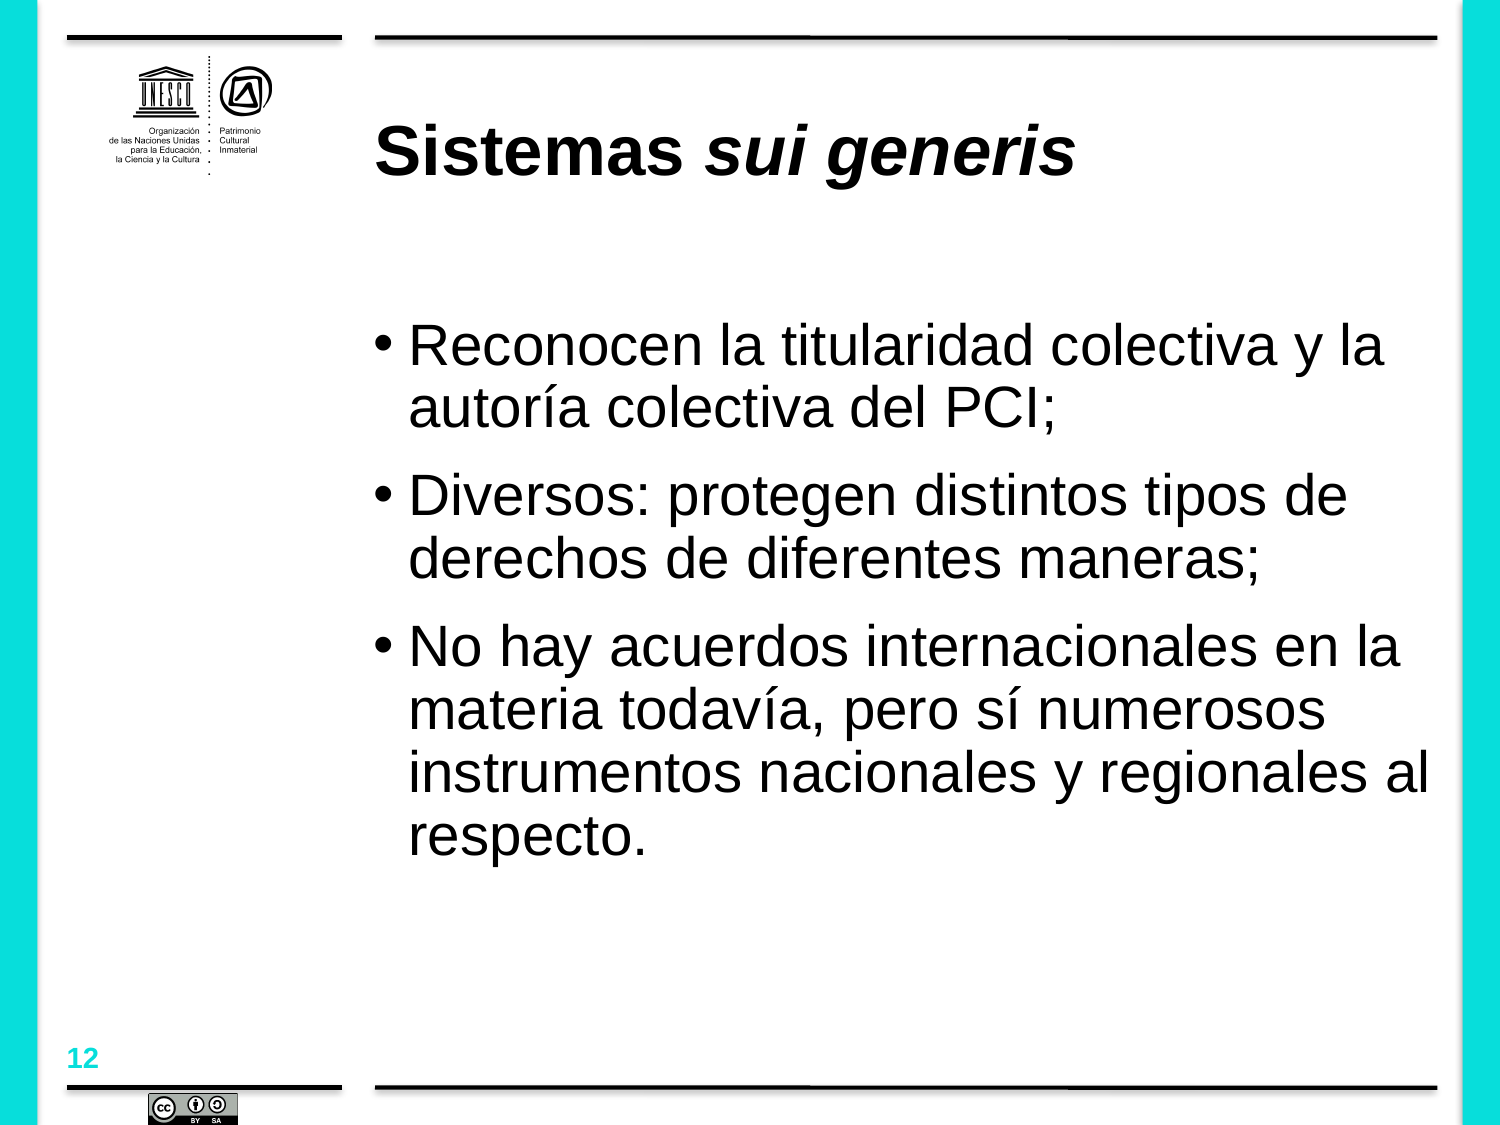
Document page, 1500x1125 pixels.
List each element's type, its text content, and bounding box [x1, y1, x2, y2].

picture [148, 1093, 238, 1125]
title Sistemas sui generis [374, 104, 1438, 191]
list Reconocen la titularidad colectiva y la autoría colectiva del PCI; Diversos: protegen distintos tipos de derechos de diferentes maneras; No hay acuerdos internacionales en la materia todavía, pero sí numerosos instrumentos nacionales y regionales al respecto. [373, 314, 1437, 874]
picture [109, 56, 272, 175]
